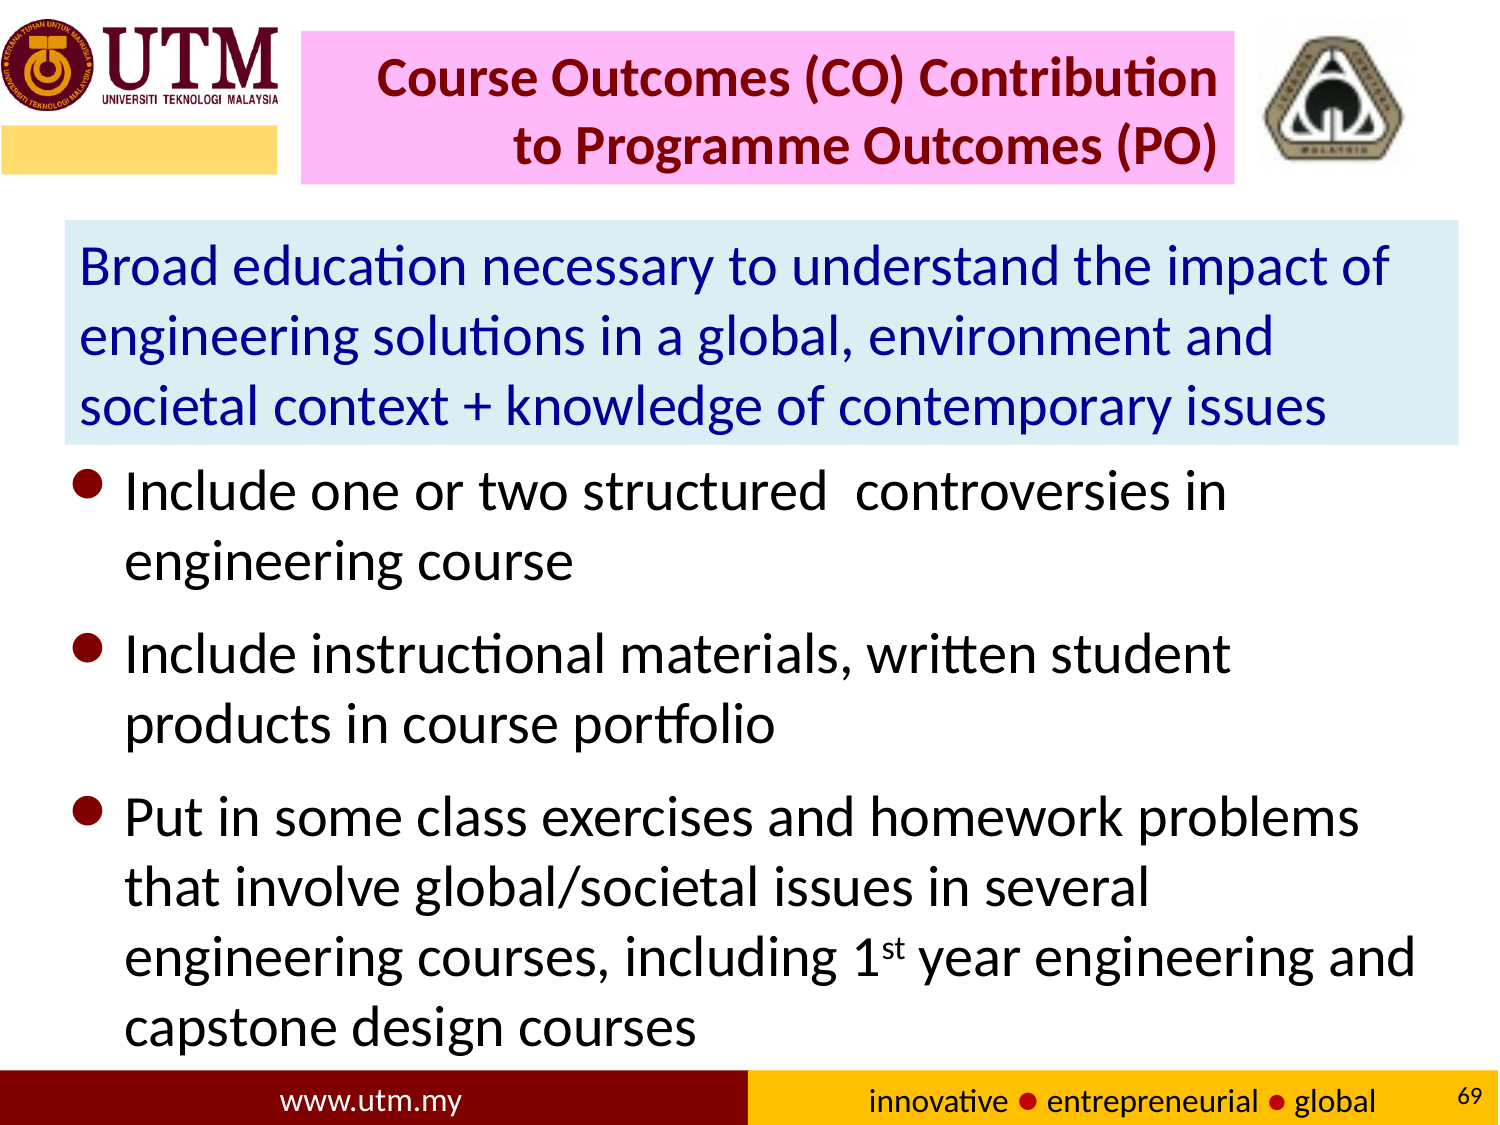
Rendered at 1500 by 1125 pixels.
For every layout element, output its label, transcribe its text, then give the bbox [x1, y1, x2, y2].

picture [1257, 18, 1412, 173]
list Include one or two structured controversies in engineering course Include instructional materials, written student products in course portfolio Put in some class exercises and homework problems that involve global/societal issues in several engineering courses, including 1st year engineering and capstone design courses [53, 444, 1459, 993]
title Course Outcomes (CO) Contribution to Programme Outcomes (PO) [301, 30, 1235, 185]
picture [0, 19, 278, 111]
text_box Broad education necessary to understand the impact of engineering solutions in a global, environment and societal context + knowledge of contemporary issues [64, 219, 1459, 444]
